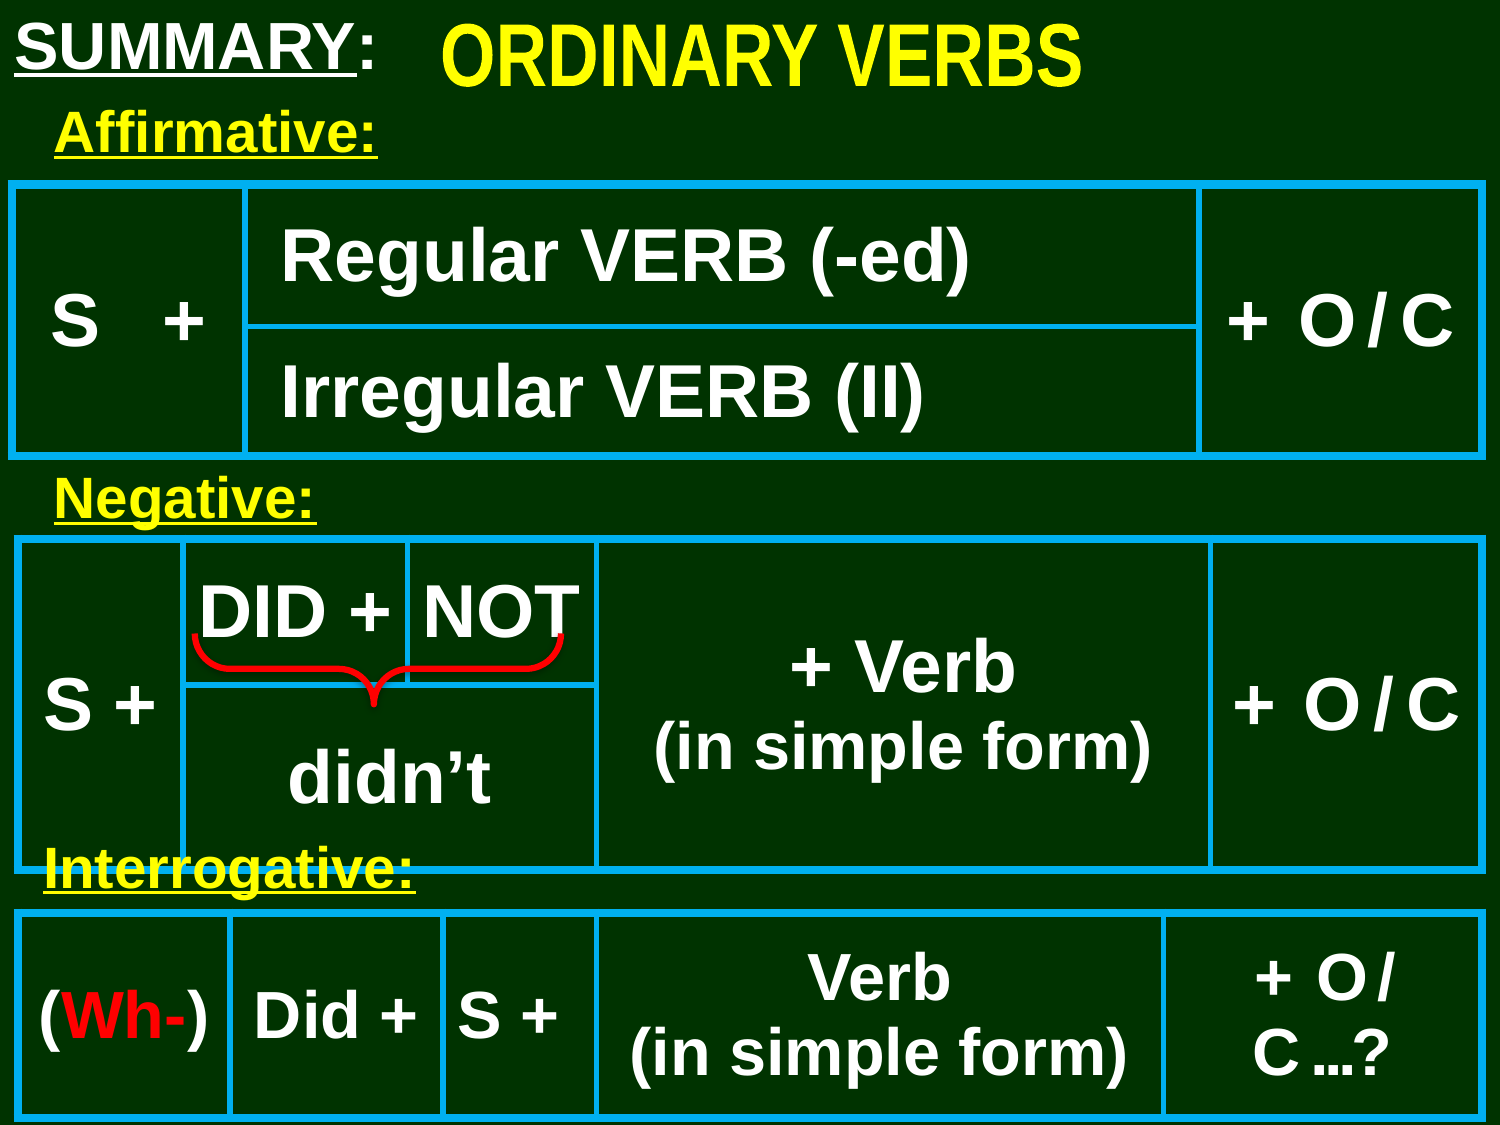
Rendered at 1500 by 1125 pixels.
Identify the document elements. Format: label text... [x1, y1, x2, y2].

table_header Verb (in simple form) [599, 917, 1161, 1114]
table_header S + [22, 543, 180, 866]
table_cell didn’t [186, 688, 594, 866]
text_box Affirmative: [39, 86, 394, 172]
text_box [192, 633, 564, 707]
table_header Regular VERB (-ed) [248, 189, 1196, 324]
text_box Negative: [39, 453, 332, 538]
table_header + Verb (in simple form) [599, 543, 1208, 866]
table_header NOT [410, 543, 594, 682]
text_box Interrogative: [28, 822, 431, 908]
table_header (Wh-) [22, 917, 227, 1114]
table_header S + [446, 917, 594, 1114]
table_header + O / C [1213, 543, 1478, 866]
table_cell Irregular VERB (II) [248, 329, 1196, 452]
table_header + O / C ...? [1166, 917, 1478, 1114]
table_header S + [16, 189, 242, 452]
table_header DID + [186, 543, 405, 682]
table_header Did + [233, 917, 440, 1114]
table_header + O / C [1202, 189, 1478, 452]
text_box SUMMARY: [0, 0, 413, 91]
